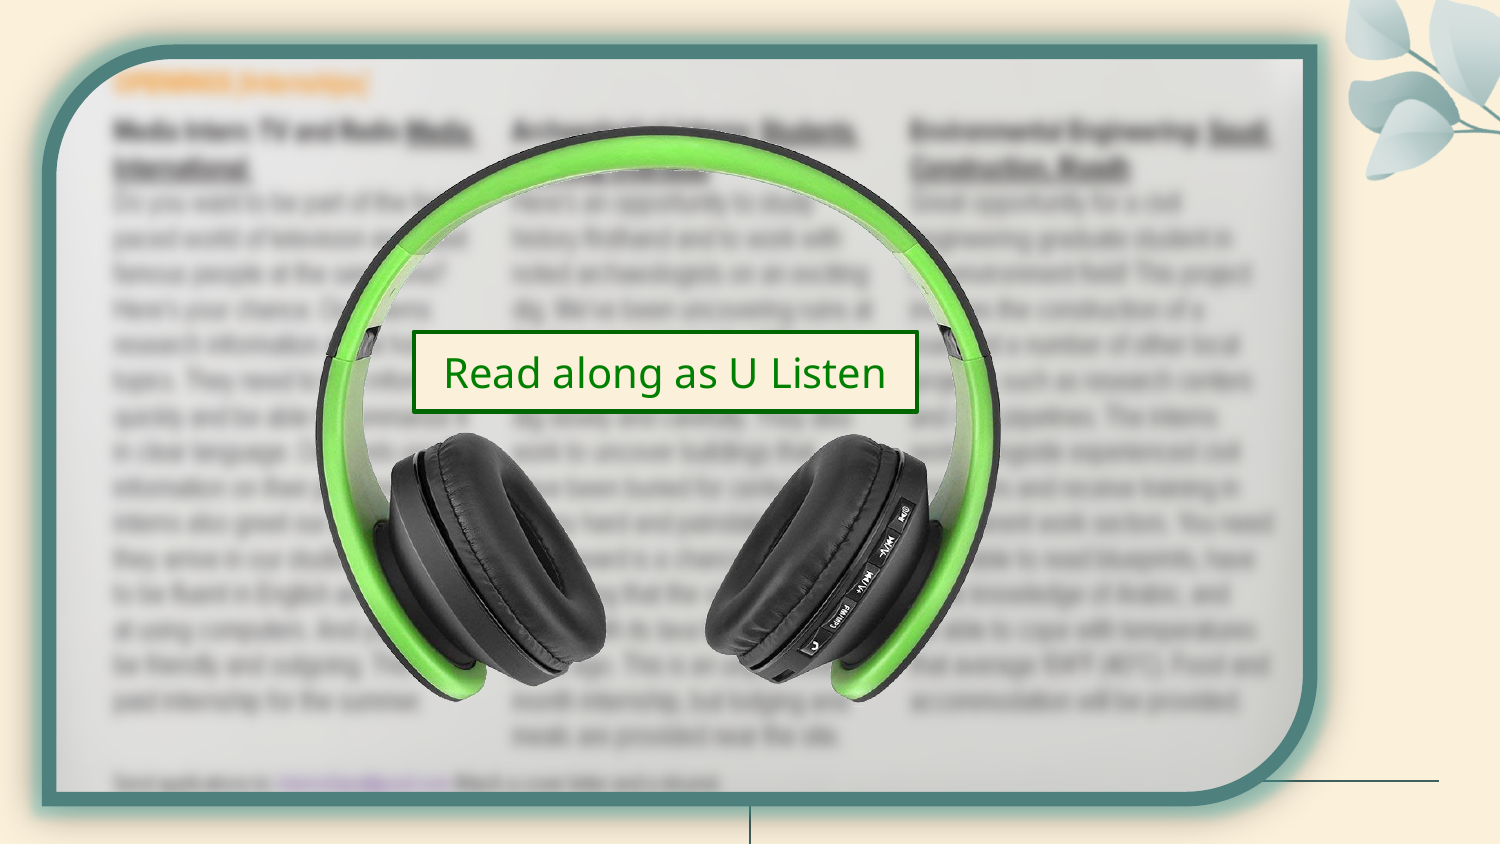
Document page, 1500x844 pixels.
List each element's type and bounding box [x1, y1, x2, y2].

picture [1251, 0, 1500, 293]
picture [48, 51, 1311, 800]
